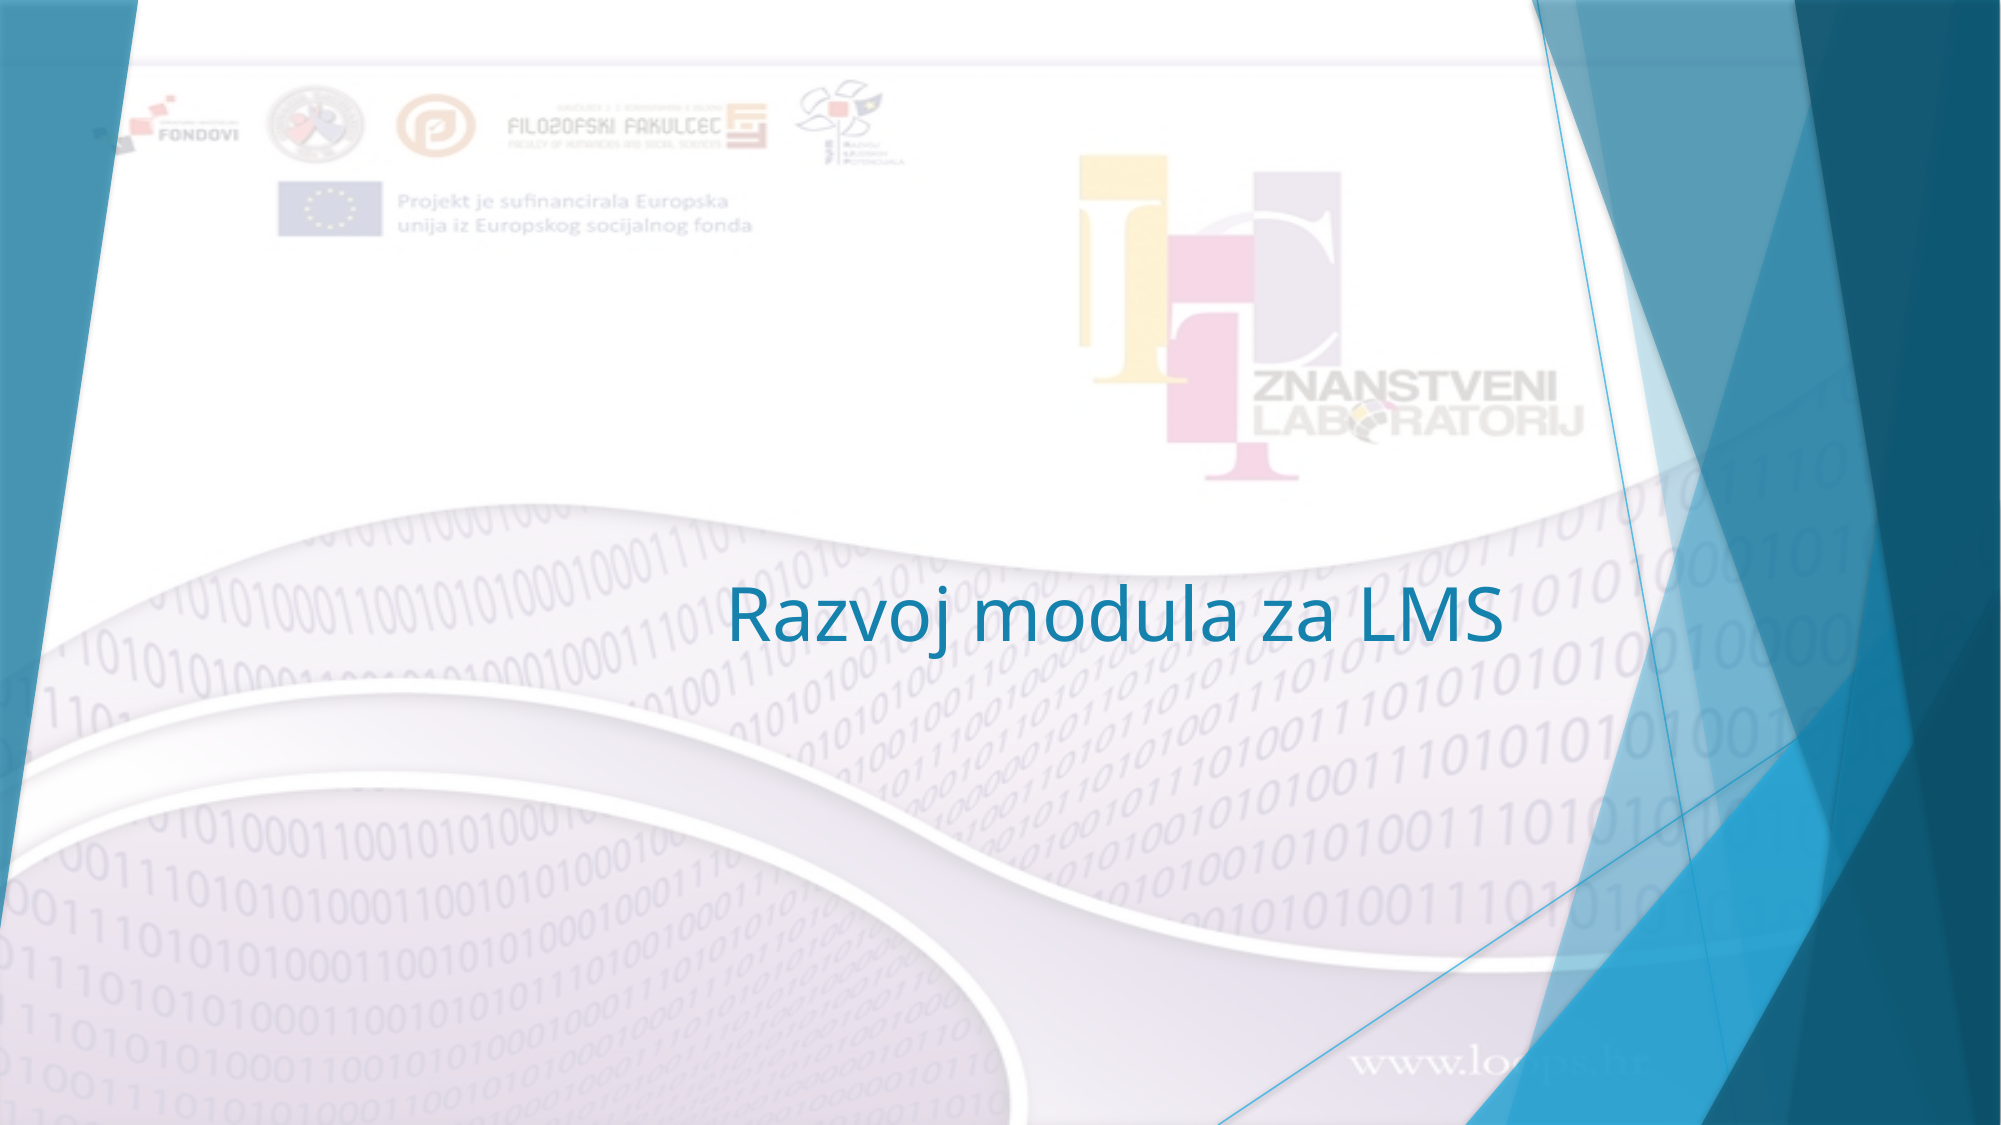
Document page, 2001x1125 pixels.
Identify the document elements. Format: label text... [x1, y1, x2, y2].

title Razvoj modula za LMS [247, 394, 1522, 665]
